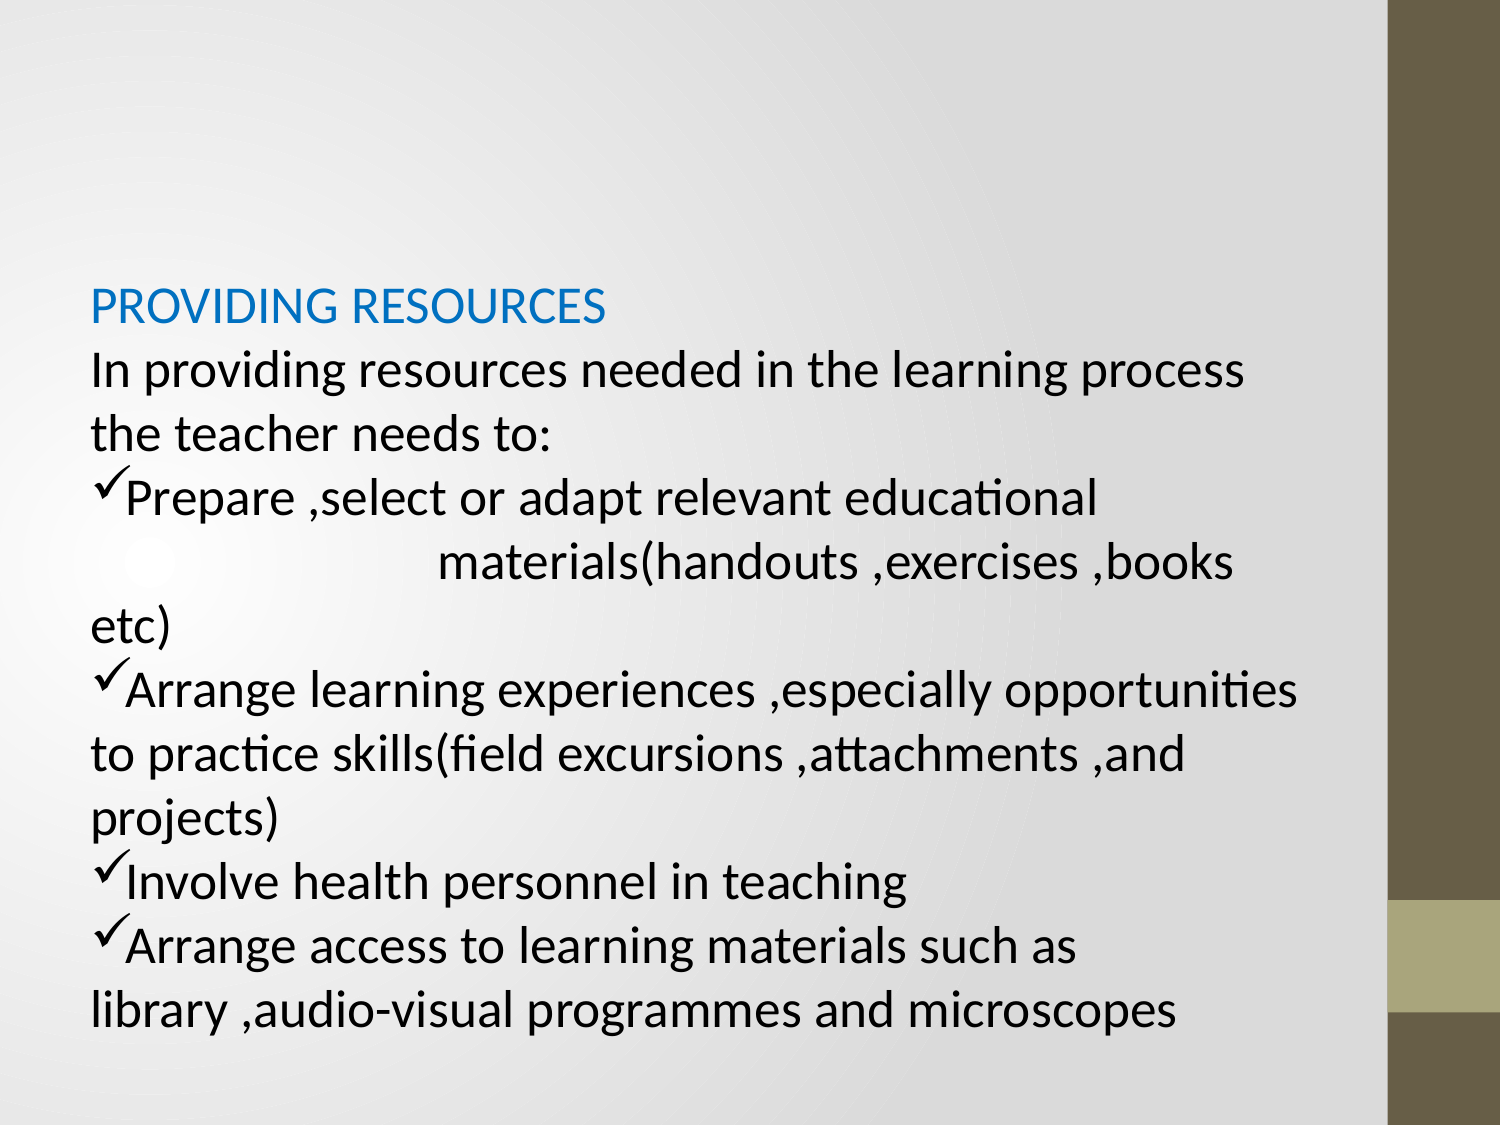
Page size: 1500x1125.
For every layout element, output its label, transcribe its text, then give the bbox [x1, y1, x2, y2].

list PROVIDING RESOURCES In providing resources needed in the learning process the teacher needs to: Prepare ,select or adapt relevant educational materials(handouts ,exercises ,books etc) Arrange learning experiences ,especially opportunities to practice skills(field excursions ,attachments ,and projects) Involve health personnel in teaching Arrange access to learning materials such as library ,audio-visual programmes and microscopes [75, 262, 1325, 1050]
